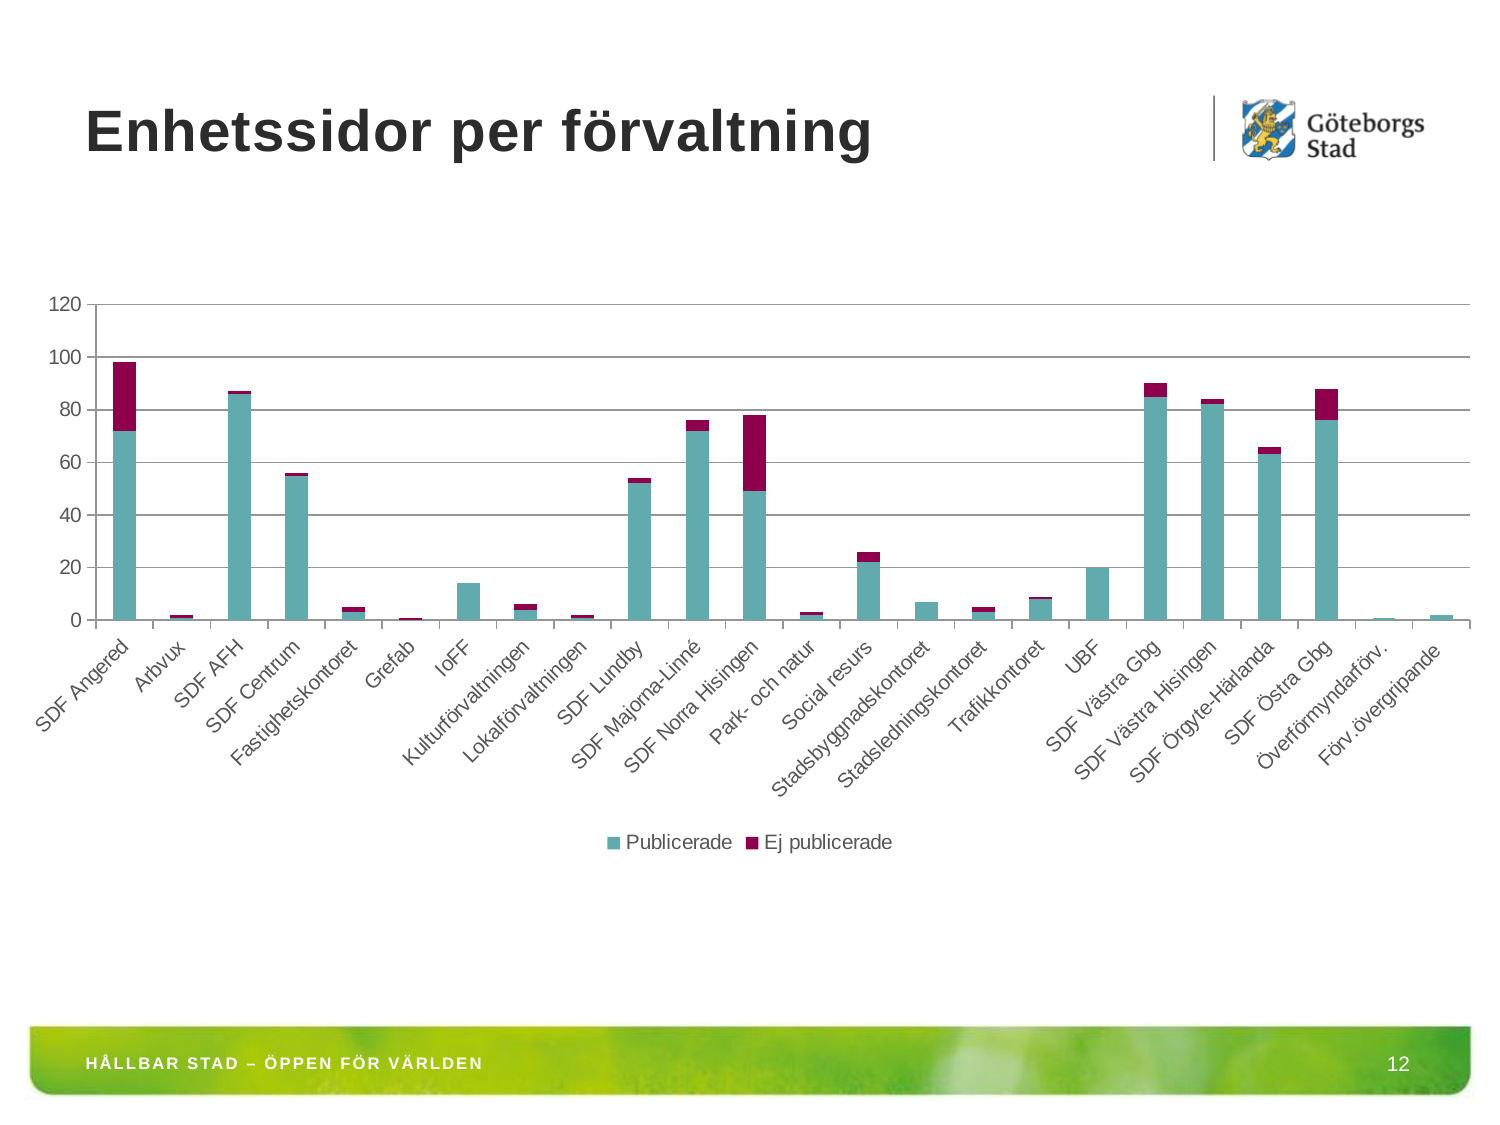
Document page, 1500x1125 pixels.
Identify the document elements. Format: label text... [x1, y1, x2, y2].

picture [0, 999, 1500, 1125]
chart [0, 280, 1500, 861]
picture [1213, 0, 1500, 161]
slide_number 12 [1361, 1028, 1436, 1097]
title Enhetssidor per förvaltning [85, 78, 1192, 192]
footer HÅLLBAR STAD – ÖPPEN FÖR VÄRLDEN [85, 1028, 561, 1097]
